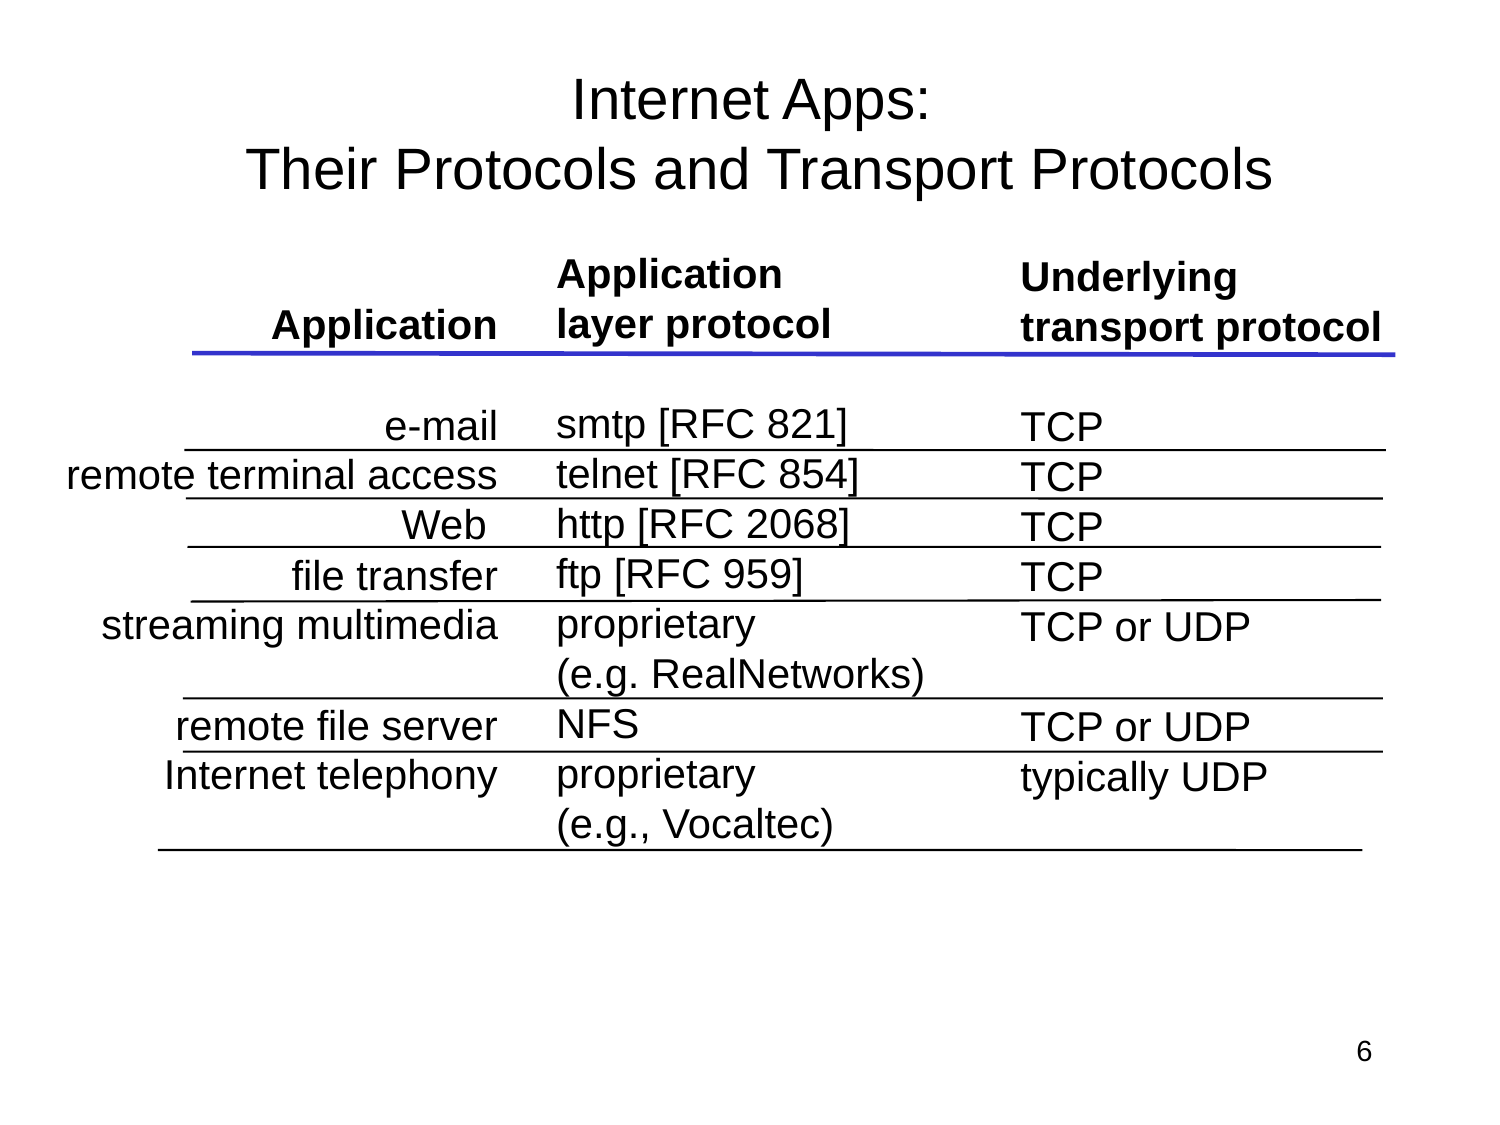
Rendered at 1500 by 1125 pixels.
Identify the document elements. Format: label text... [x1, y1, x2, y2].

text_box Underlying transport protocol TCP TCP TCP TCP TCP or UDP TCP or UDP typically UDP [1005, 242, 1437, 808]
slide_number 6 [1074, 1024, 1388, 1101]
text_box Application layer protocol smtp [RFC 821] telnet [RFC 854] http [RFC 2068] ftp [RFC 959] proprietary (e.g. RealNetworks) NFS proprietary (e.g., Vocaltec) [541, 451, 941, 498]
text_box Application layer protocol smtp [RFC 821] telnet [RFC 854] http [RFC 2068] ftp [RFC 959] proprietary (e.g. RealNetworks) NFS proprietary (e.g., Vocaltec) [541, 547, 941, 698]
text_box Application layer protocol smtp [RFC 821] telnet [RFC 854] http [RFC 2068] ftp [RFC 959] proprietary (e.g. RealNetworks) NFS proprietary (e.g., Vocaltec) [541, 699, 941, 751]
text_box Application e-mail remote terminal access Web file transfer streaming multimedia remote file server Internet telephony [51, 290, 513, 866]
text_box Application layer protocol smtp [RFC 821] telnet [RFC 854] http [RFC 2068] ftp [RFC 959] proprietary (e.g. RealNetworks) NFS proprietary (e.g., Vocaltec) [541, 752, 941, 855]
text_box Application layer protocol smtp [RFC 821] telnet [RFC 854] http [RFC 2068] ftp [RFC 959] proprietary (e.g. RealNetworks) NFS proprietary (e.g., Vocaltec) [541, 499, 941, 546]
text_box Application layer protocol smtp [RFC 821] telnet [RFC 854] http [RFC 2068] ftp [RFC 959] proprietary (e.g. RealNetworks) NFS proprietary (e.g., Vocaltec) [541, 239, 941, 450]
title Internet Apps: Their Protocols and Transport Protocols [87, 37, 1433, 225]
